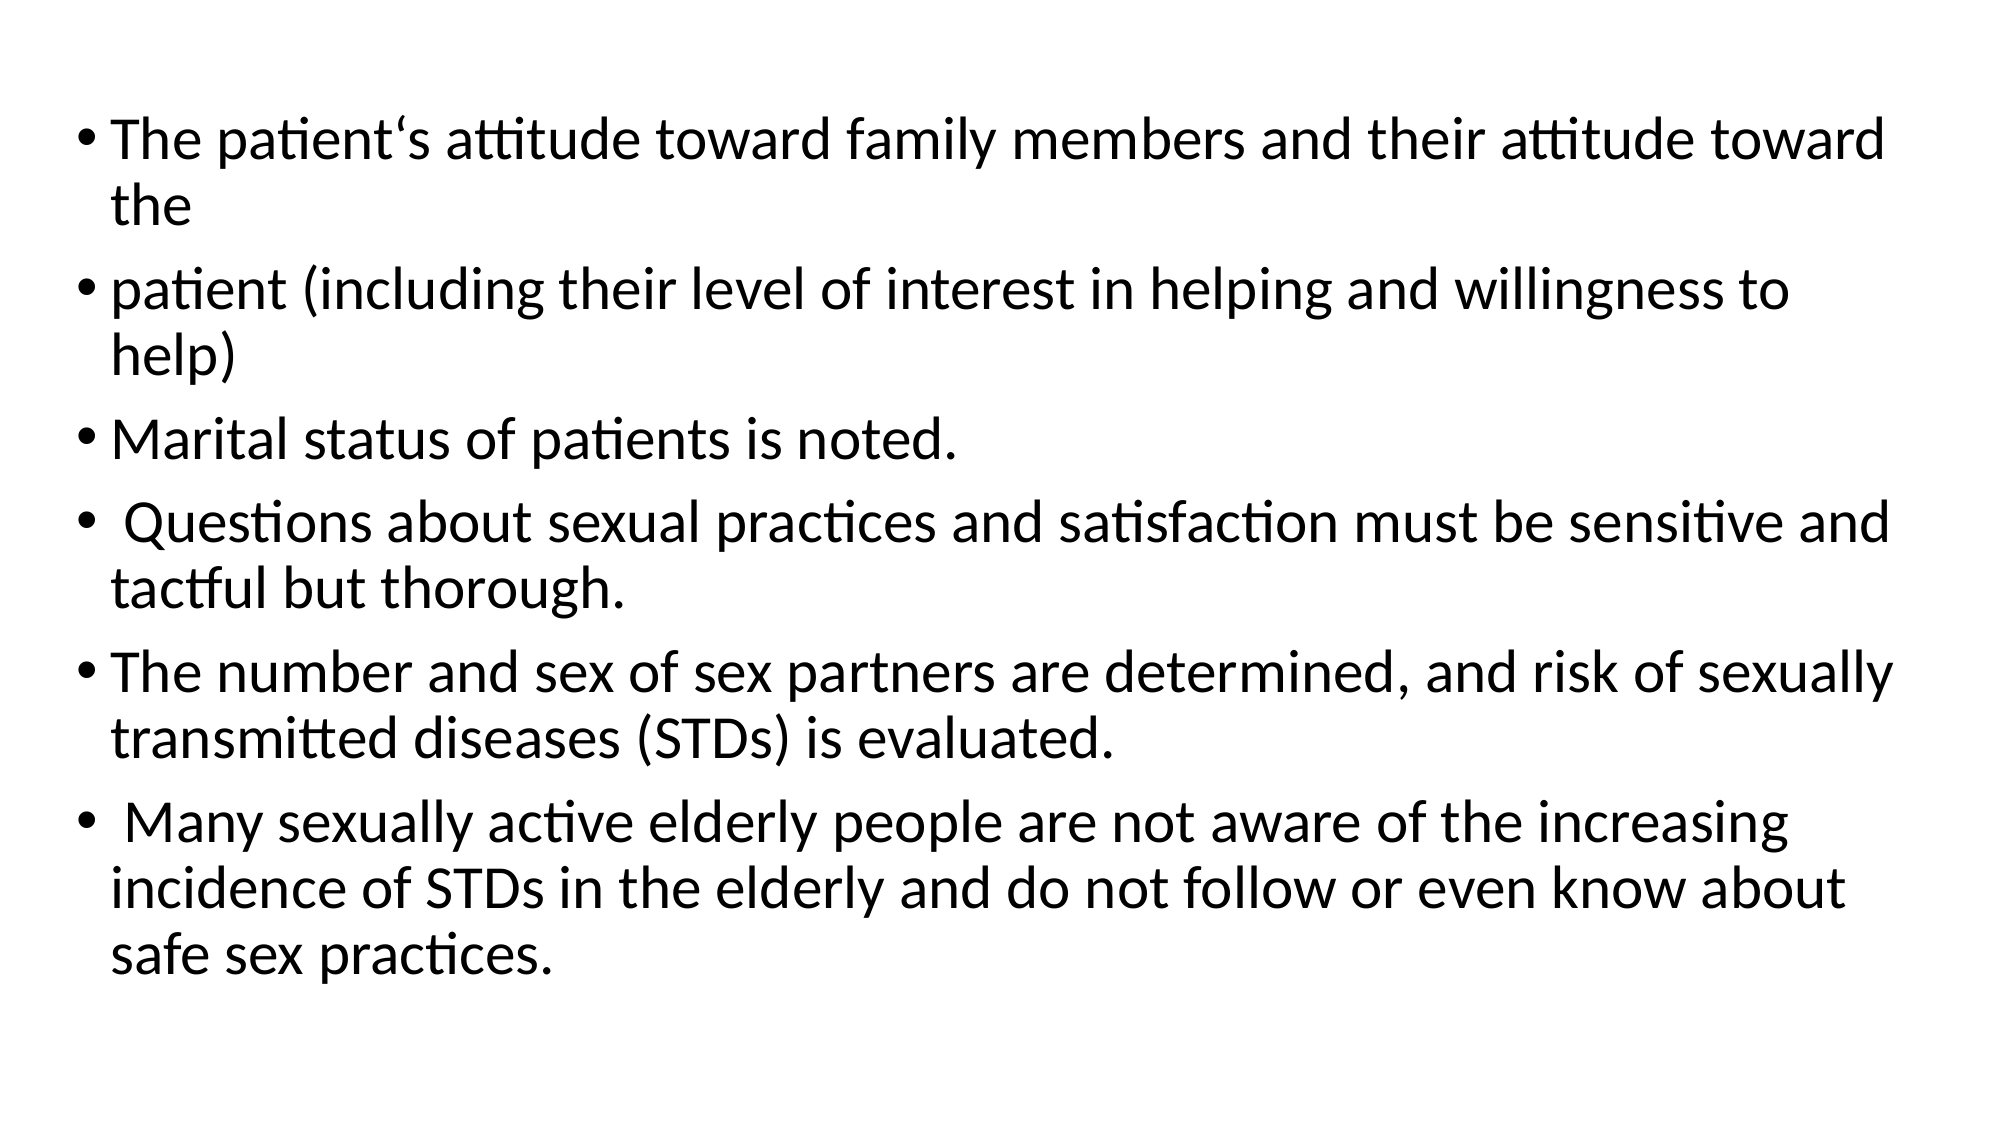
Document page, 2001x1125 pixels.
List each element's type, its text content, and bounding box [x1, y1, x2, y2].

list The patient‘s attitude toward family members and their attitude toward the patient (including their level of interest in helping and willingness to help) Marital status of patients is noted. Questions about sexual practices and satisfaction must be sensitive and tactful but thorough. The number and sex of sex partners are determined, and risk of sexually transmitted diseases (STDs) is evaluated. Many sexually active elderly people are not aware of the increasing incidence of STDs in the elderly and do not follow or even know about safe sex practices. [61, 99, 1942, 1088]
